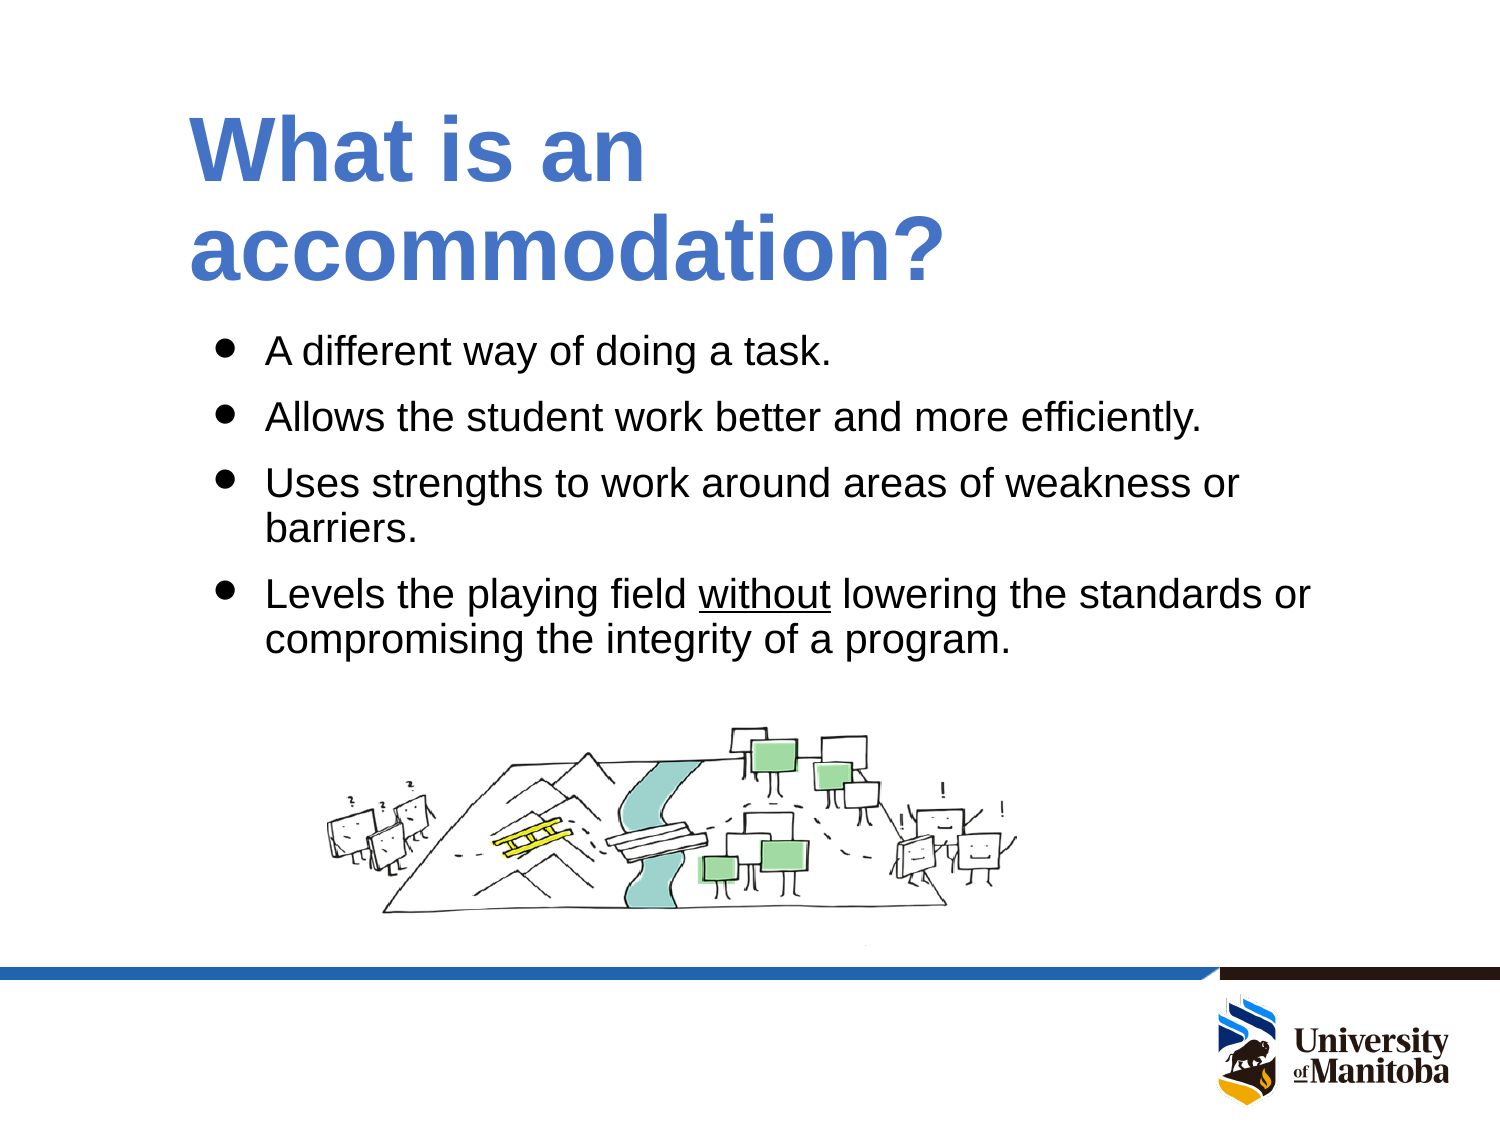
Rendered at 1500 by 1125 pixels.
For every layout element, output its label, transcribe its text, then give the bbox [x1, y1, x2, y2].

picture [327, 708, 1017, 964]
title What is an accommodation? [178, 97, 1361, 295]
list A different way of doing a task. Allows the student work better and more efficiently. Uses strengths to work around areas of weakness or barriers. Levels the playing field without lowering the standards or compromising the integrity of a program. [178, 324, 1361, 748]
